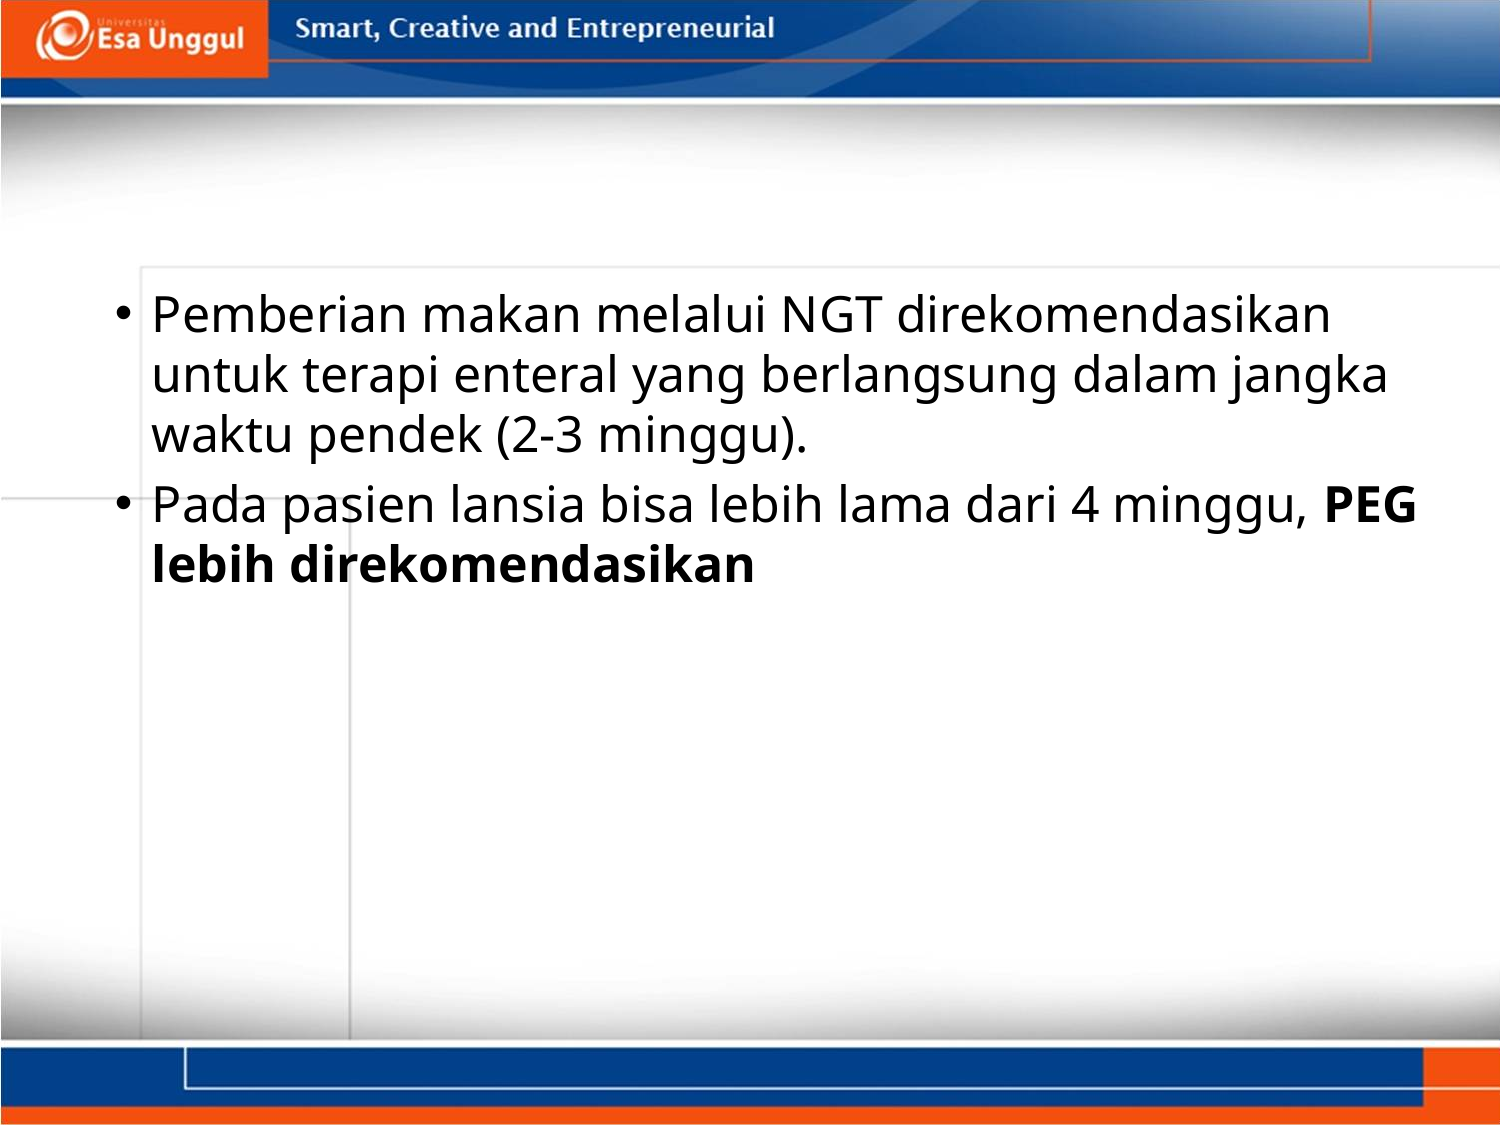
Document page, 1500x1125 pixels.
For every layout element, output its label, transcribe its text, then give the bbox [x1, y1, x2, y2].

list Pemberian makan melalui NGT direkomendasikan untuk terapi enteral yang berlangsung dalam jangka waktu pendek (2-3 minggu). Pada pasien lansia bisa lebih lama dari 4 minggu, PEG lebih direkomendasikan [99, 274, 1447, 826]
picture [0, 0, 1500, 1125]
